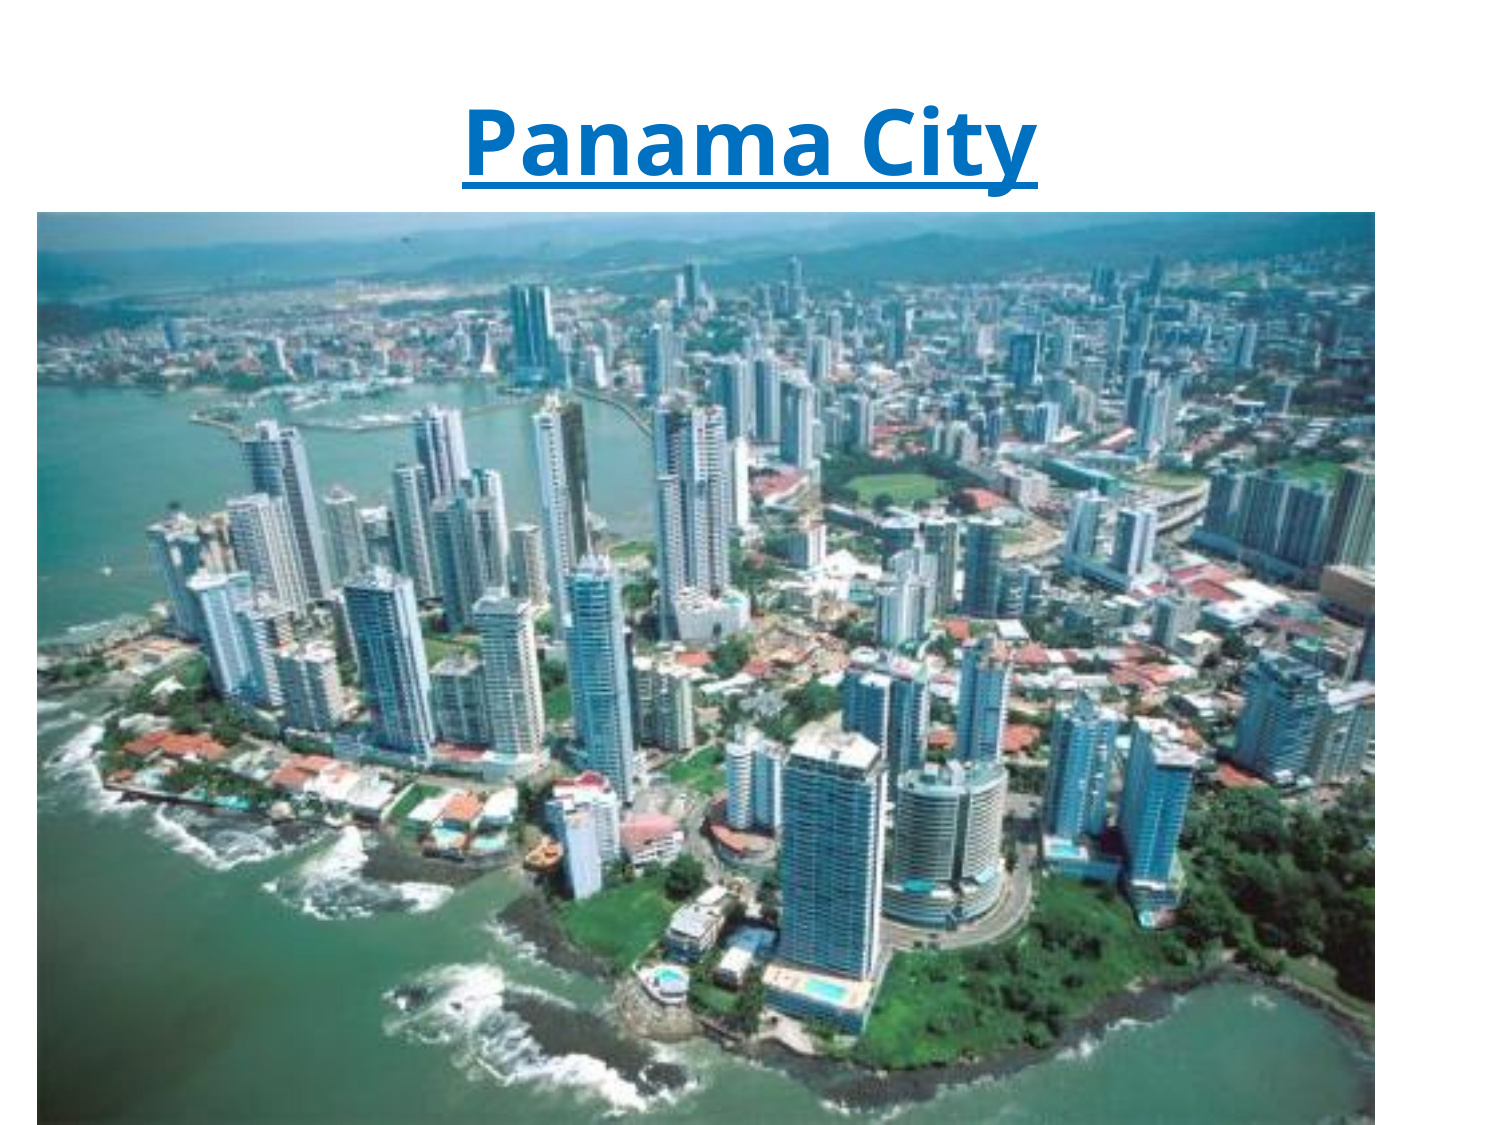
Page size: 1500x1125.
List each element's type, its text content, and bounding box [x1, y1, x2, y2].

title Panama City [75, 45, 1425, 233]
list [37, 212, 1376, 1125]
